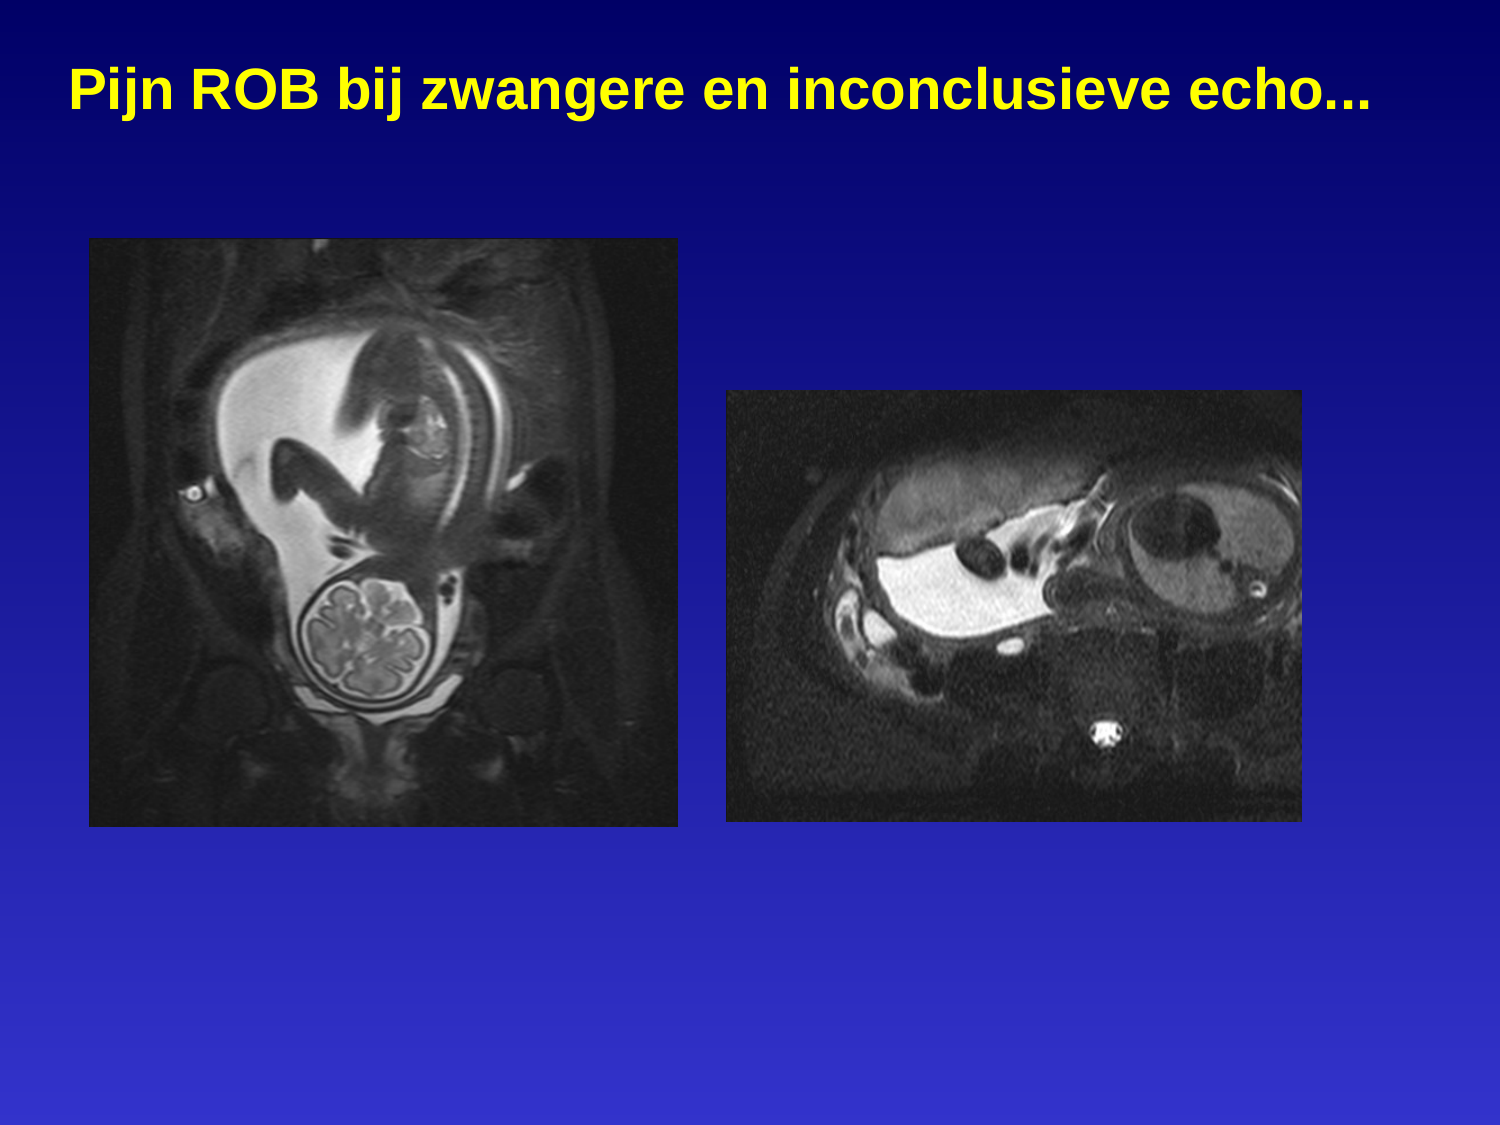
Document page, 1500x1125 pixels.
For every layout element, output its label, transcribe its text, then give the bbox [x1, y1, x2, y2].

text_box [89, 238, 1302, 827]
title Pijn ROB bij zwangere en inconclusieve echo... [53, 5, 1486, 167]
